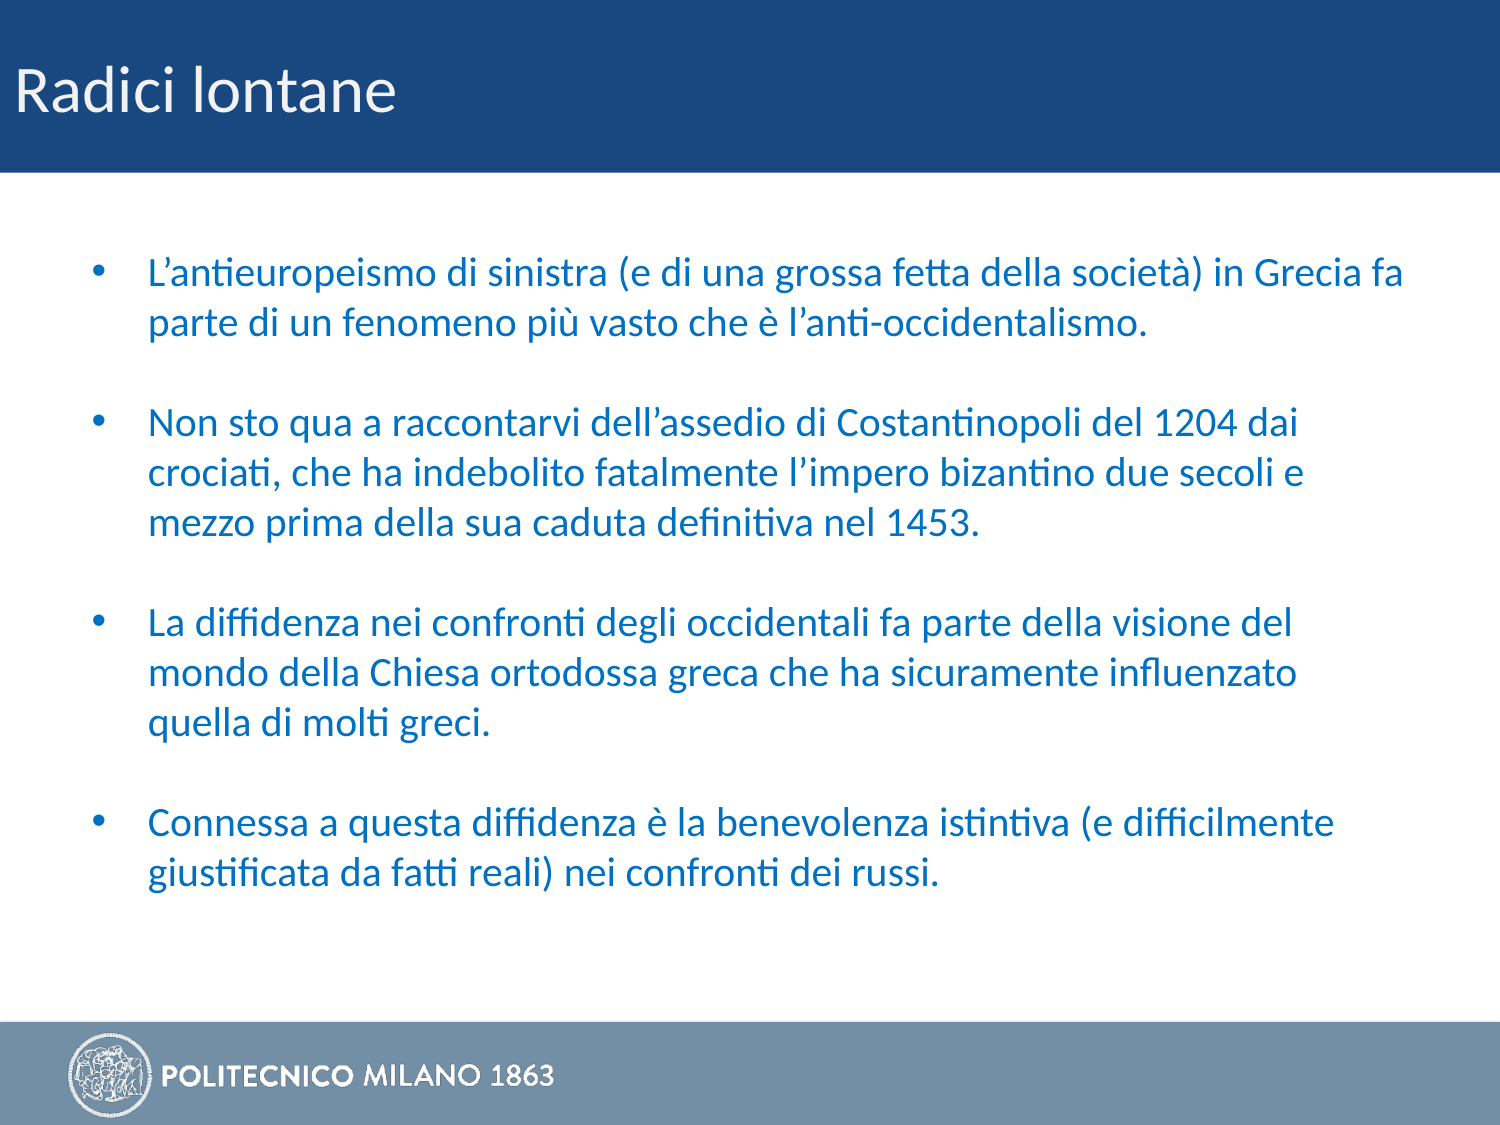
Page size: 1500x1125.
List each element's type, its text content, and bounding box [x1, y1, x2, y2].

picture [62, 1027, 561, 1122]
text_box Radici lontane [0, 0, 1500, 173]
text_box L’antieuropeismo di sinistra (e di una grossa fetta della società) in Grecia fa parte di un fenomeno più vasto che è l’anti-occidentalismo. Non sto qua a raccontarvi dell’assedio di Costantinopoli del 1204 dai crociati, che ha indebolito fatalmente l’impero bizantino due secoli e mezzo prima della sua caduta definitiva nel 1453. La diffidenza nei confronti degli occidentali fa parte della visione del mondo della Chiesa ortodossa greca che ha sicuramente influenzato quella di molti greci. Connessa a questa diffidenza è la benevolenza istintiva (e difficilmente giustificata da fatti reali) nei confronti dei russi. [76, 187, 1423, 903]
